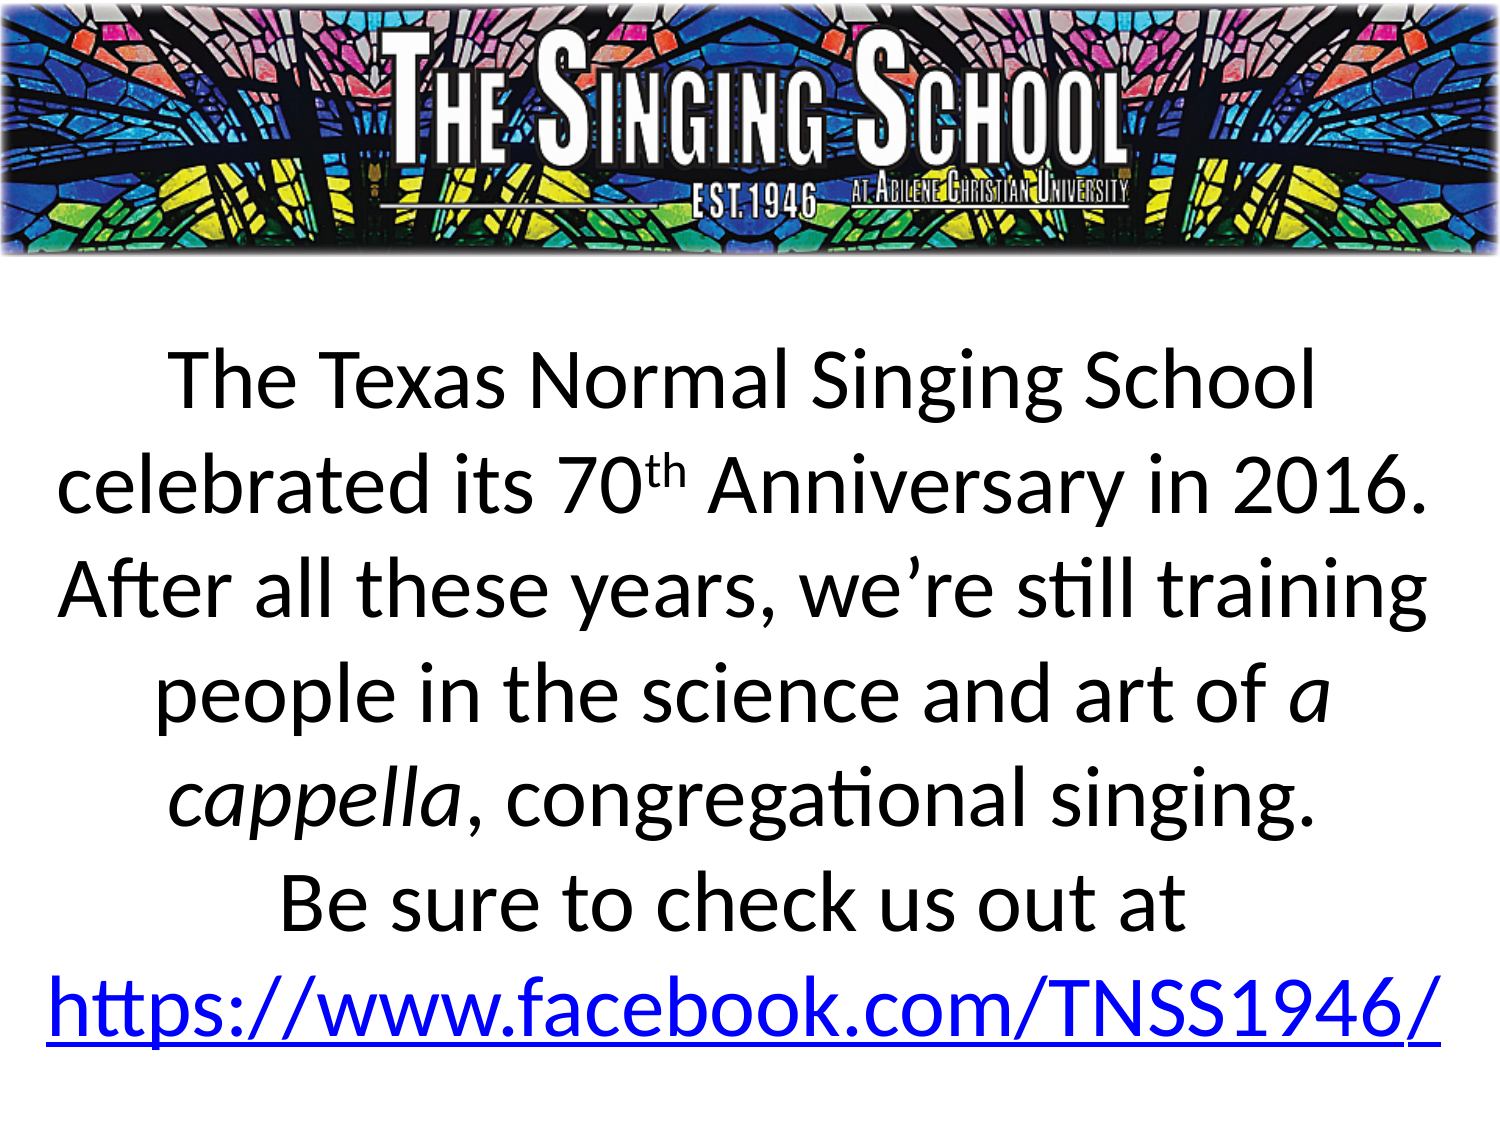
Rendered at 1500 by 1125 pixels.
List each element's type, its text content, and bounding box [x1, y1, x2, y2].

picture [0, 2, 1500, 257]
title The Texas Normal Singing School celebrated its 70th Anniversary in 2016. After all these years, we’re still training people in the science and art of a cappella, congregational singing. Be sure to check us out at https://www.facebook.com/TNSS1946/ [24, 275, 1463, 1100]
